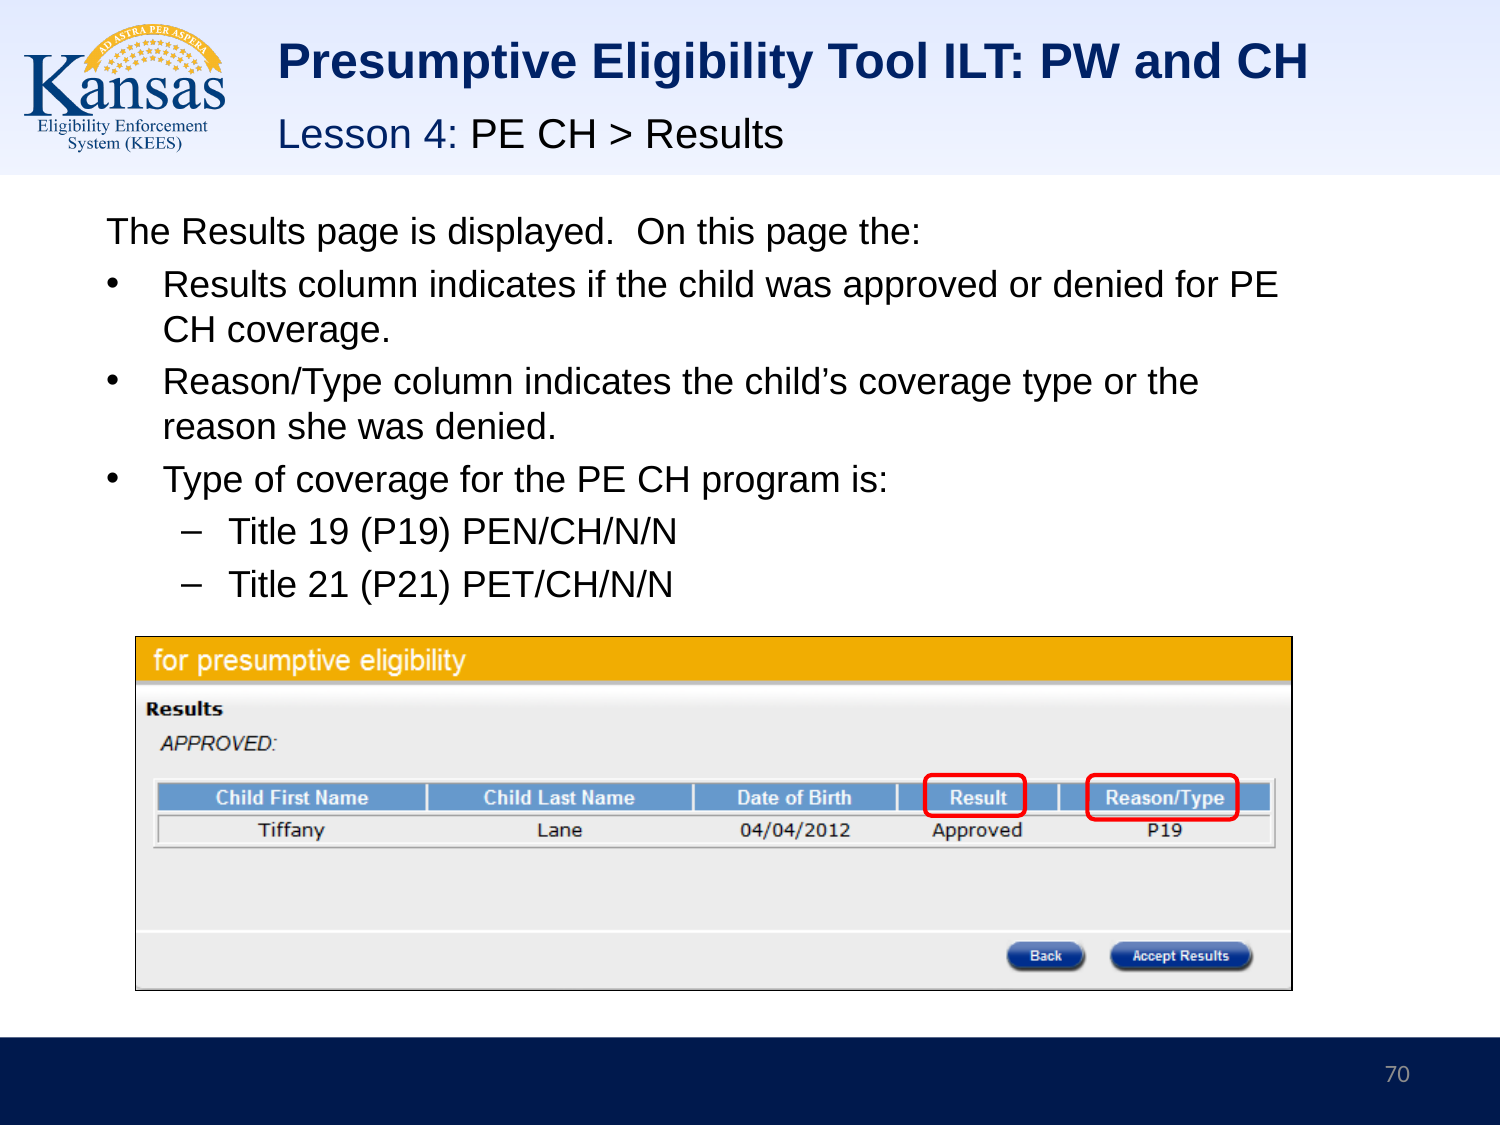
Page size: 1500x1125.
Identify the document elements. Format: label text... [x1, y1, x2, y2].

slide_number 70 [1074, 1042, 1425, 1103]
text_box The Results page is displayed. On this page the: Results column indicates if the child was approved or denied for PE CH coverage. Reason/Type column indicates the child’s coverage type or the reason she was denied. Type of coverage for the PE CH program is: Title 19 (P19) PEN/CH/N/N Title 21 (P21) PET/CH/N/N [91, 199, 1329, 663]
text_box Lesson 4: PE CH > Results [262, 99, 1425, 175]
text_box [136, 637, 1292, 990]
picture [24, 24, 225, 154]
title Presumptive Eligibility Tool ILT: PW and CH [262, 11, 1425, 99]
